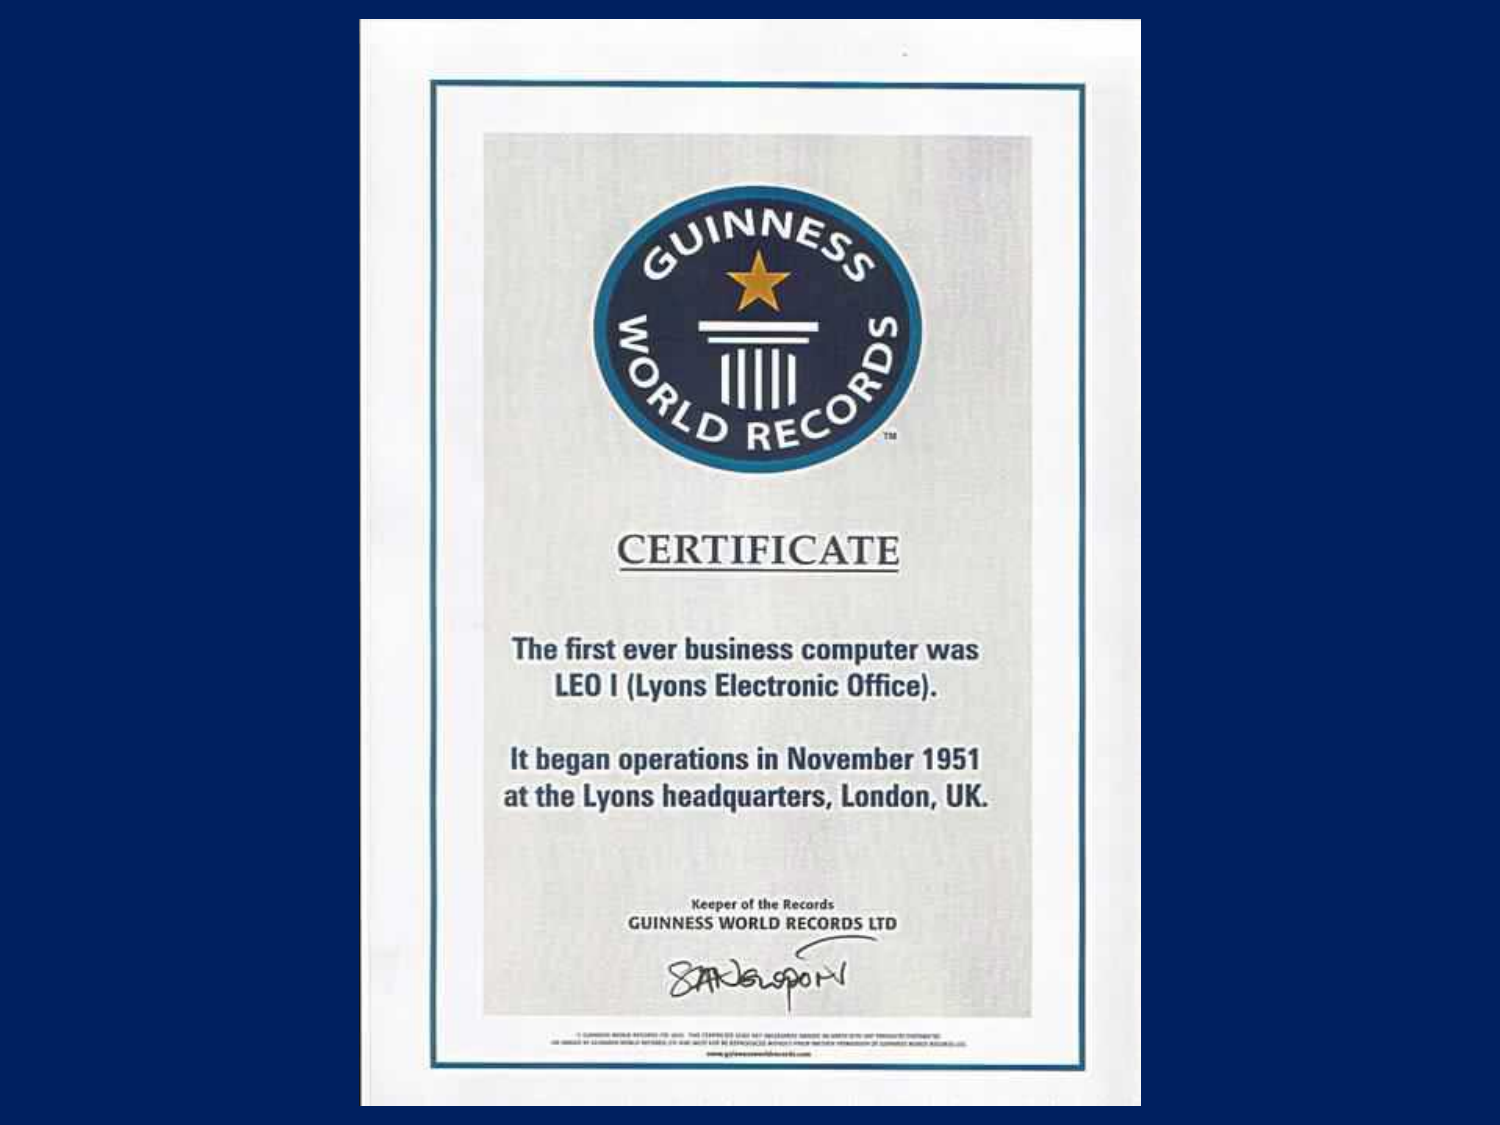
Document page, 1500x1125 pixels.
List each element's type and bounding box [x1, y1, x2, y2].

picture [359, 19, 1141, 1106]
